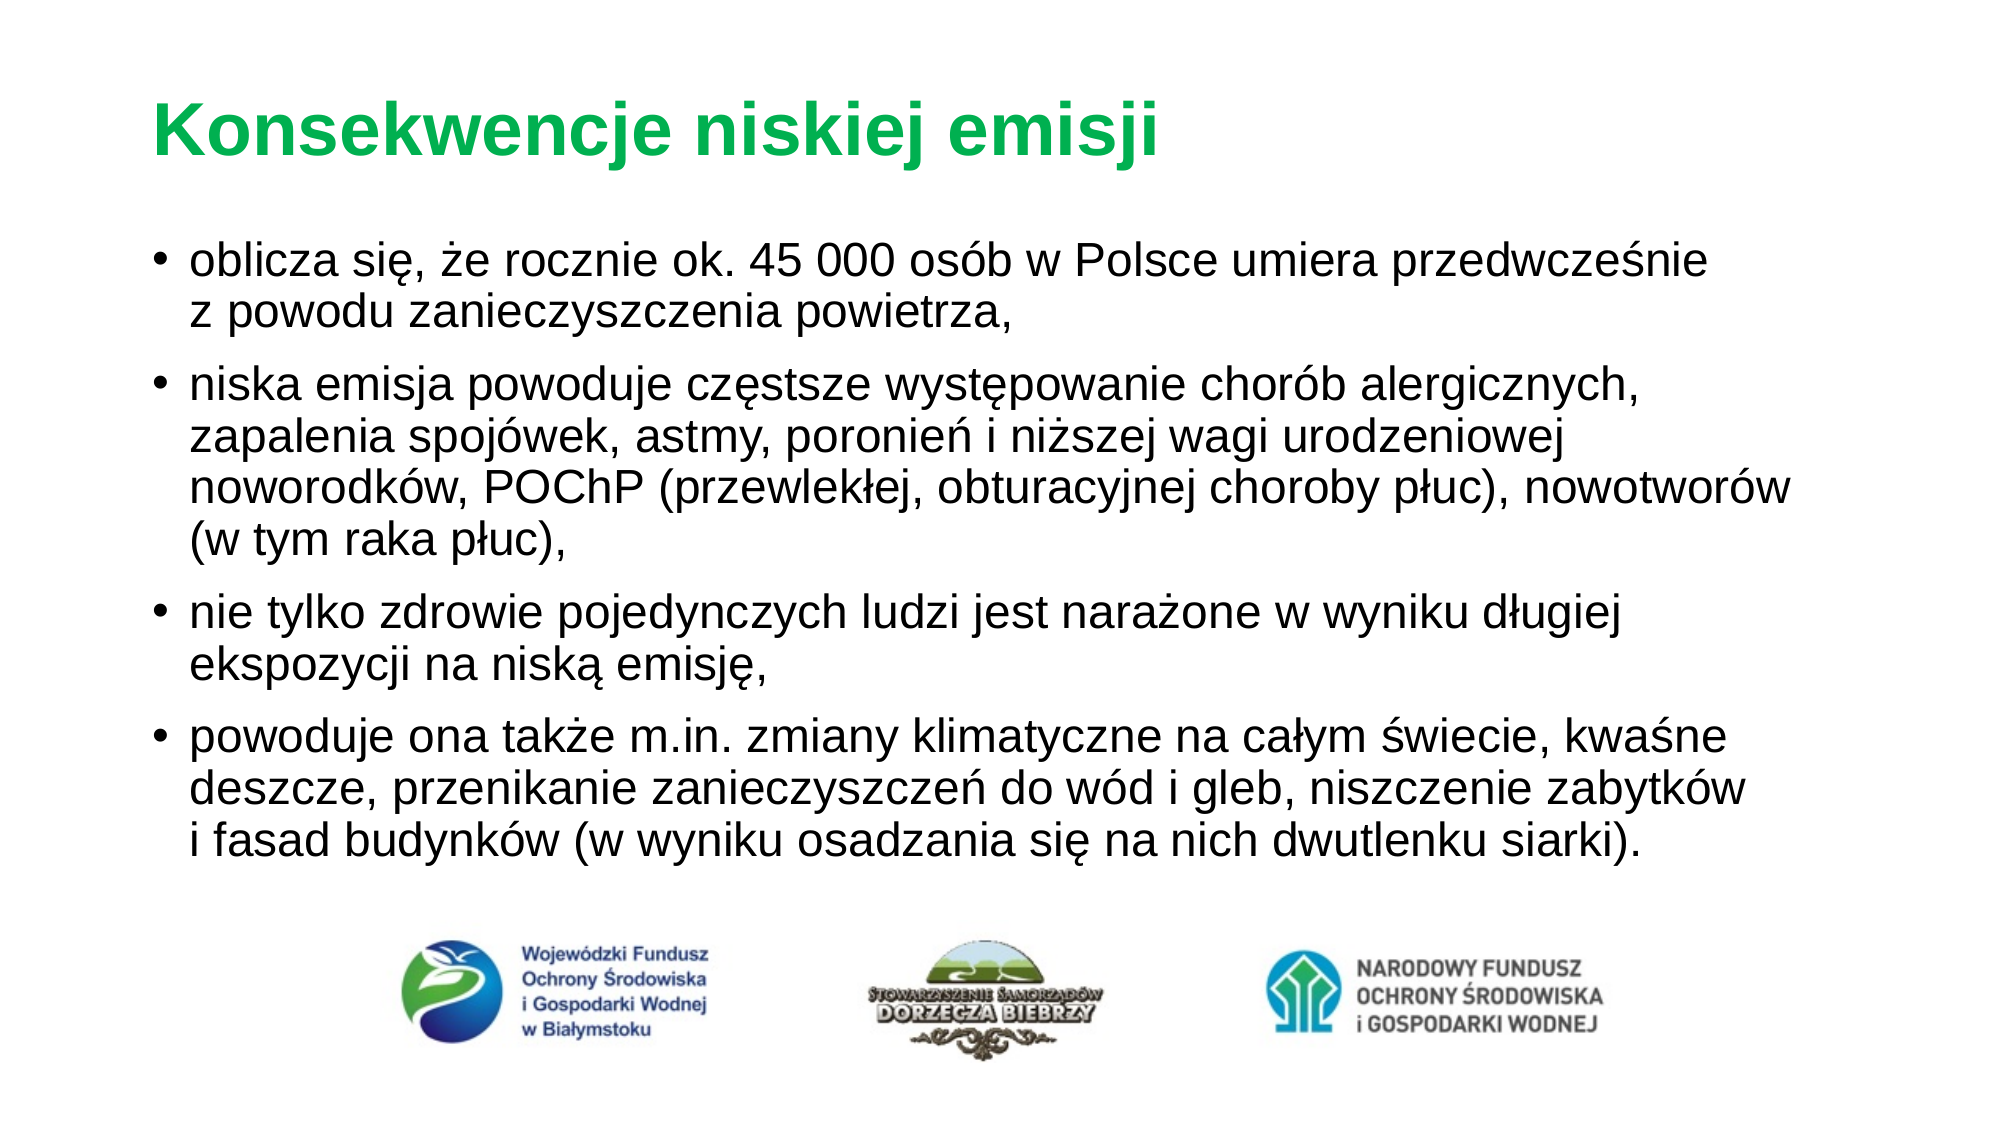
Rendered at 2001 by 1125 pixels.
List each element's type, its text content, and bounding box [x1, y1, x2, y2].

list oblicza się, że rocznie ok. 45 000 osób w Polsce umiera przedwcześnie z powodu zanieczyszczenia powietrza, niska emisja powoduje częstsze występowanie chorób alergicznych, zapalenia spojówek, astmy, poronień i niższej wagi urodzeniowej noworodków, POChP (przewlekłej, obturacyjnej choroby płuc), nowotworów (w tym raka płuc), nie tylko zdrowie pojedynczych ludzi jest narażone w wyniku długiej ekspozycji na niską emisję, powoduje ona także m.in. zmiany klimatyczne na całym świecie, kwaśne deszcze, przenikanie zanieczyszczeń do wód i gleb, niszczenie zabytków i fasad budynków (w wyniku osadzania się na nich dwutlenku siarki). [137, 227, 1863, 941]
text_box Konsekwencje niskiej emisji [137, 22, 1863, 227]
picture [380, 920, 1620, 1063]
